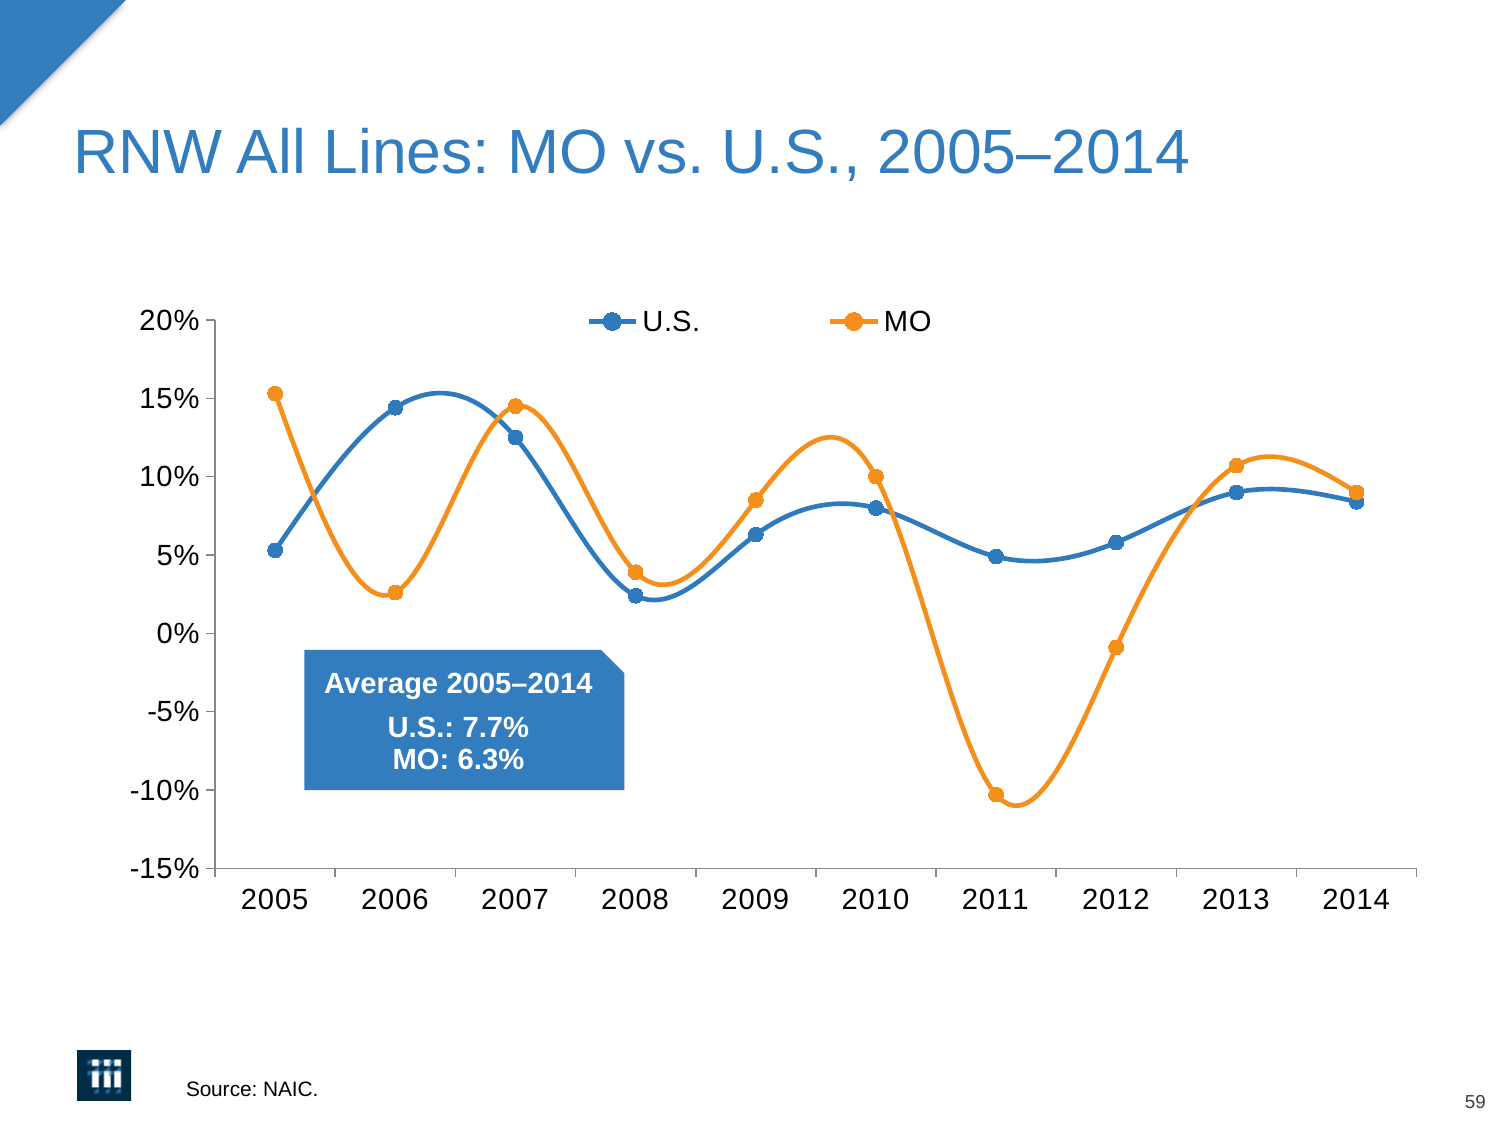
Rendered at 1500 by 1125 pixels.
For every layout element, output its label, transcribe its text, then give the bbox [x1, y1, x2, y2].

list Source: NAIC. [186, 1032, 1446, 1101]
title RNW All Lines: MO vs. U.S., 2005–2014 [58, 38, 1446, 195]
chart [63, 263, 1437, 997]
